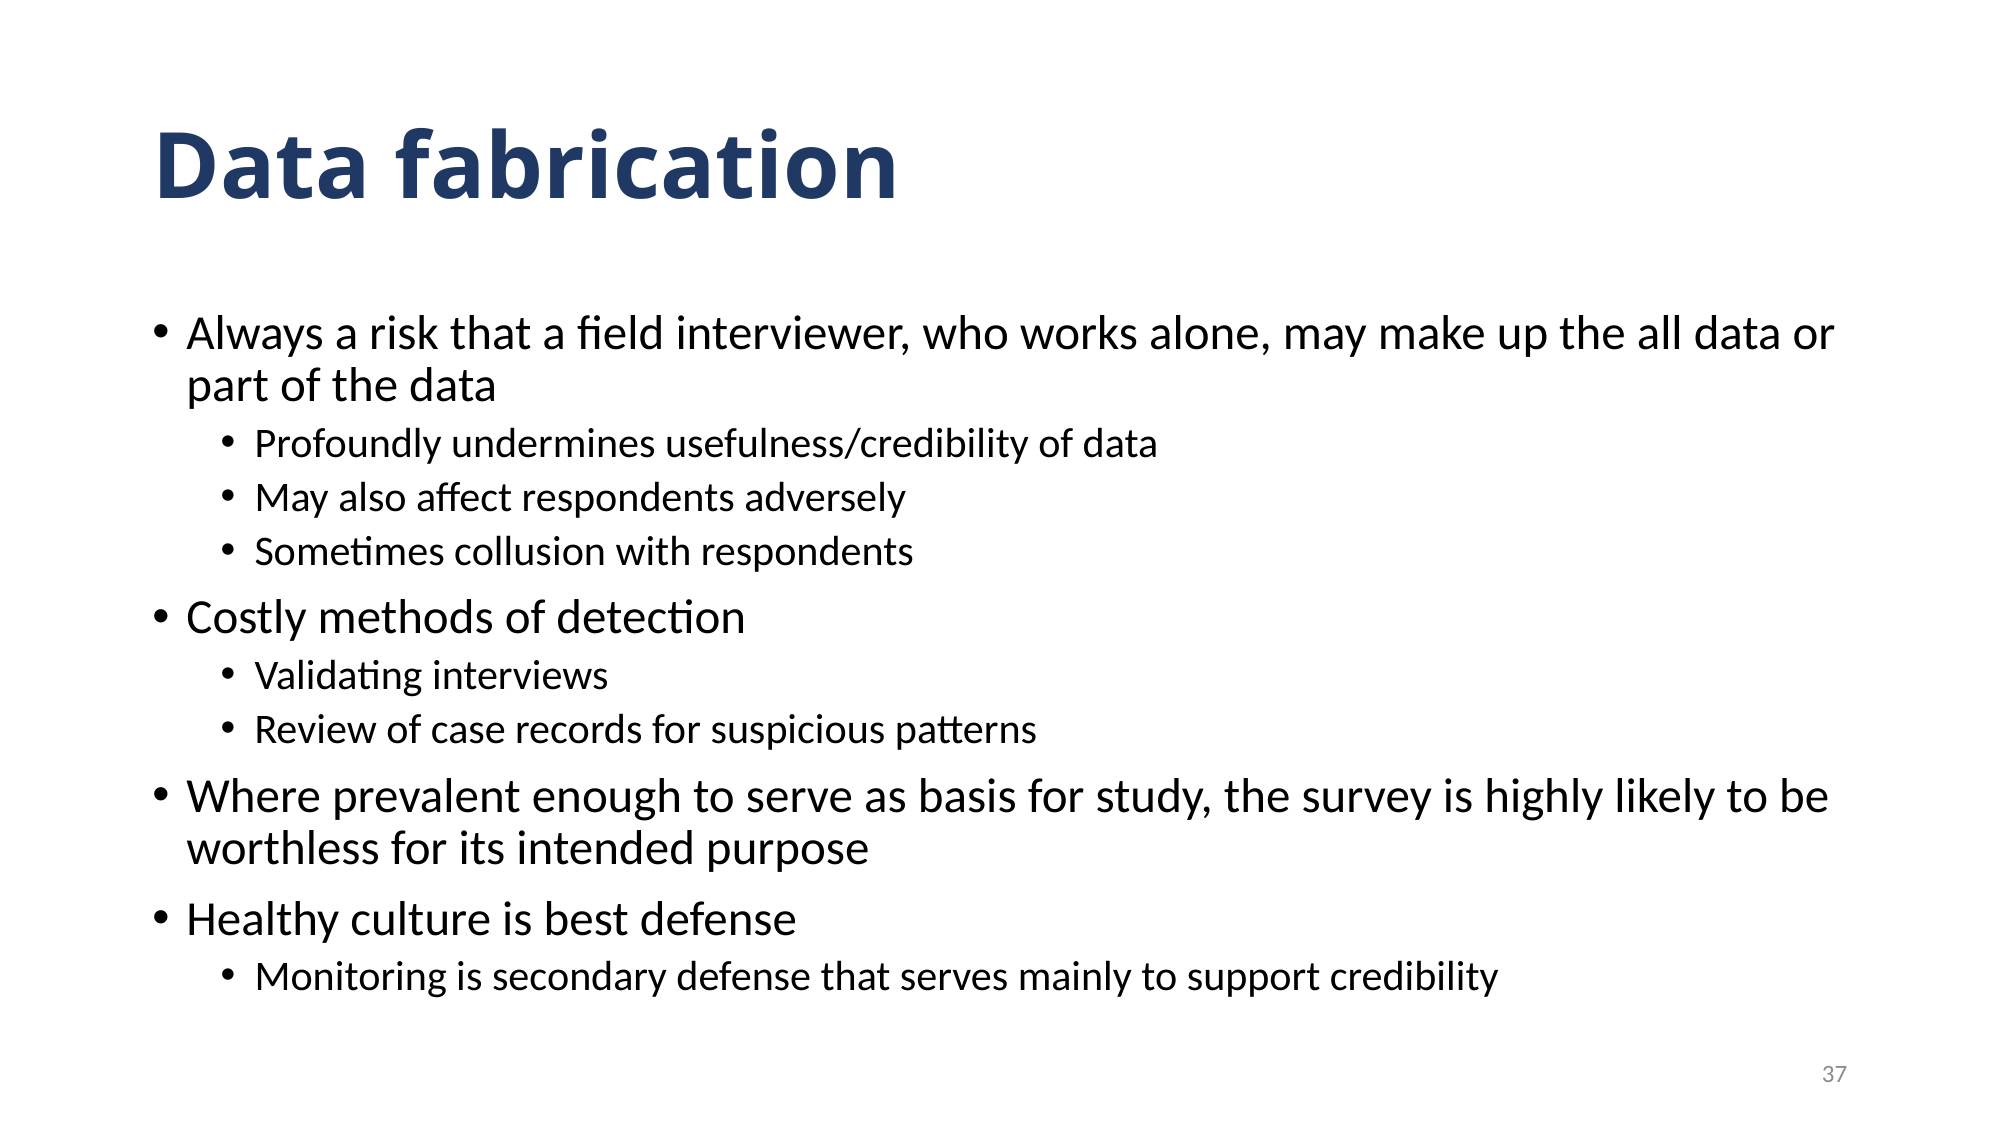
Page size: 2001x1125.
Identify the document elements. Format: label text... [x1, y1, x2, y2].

list Always a risk that a field interviewer, who works alone, may make up the all data or part of the data Profoundly undermines usefulness/credibility of data May also affect respondents adversely Sometimes collusion with respondents Costly methods of detection Validating interviews Review of case records for suspicious patterns Where prevalent enough to serve as basis for study, the survey is highly likely to be worthless for its intended purpose Healthy culture is best defense Monitoring is secondary defense that serves mainly to support credibility [137, 299, 1863, 1014]
slide_number 37 [1412, 1042, 1863, 1103]
title Data fabrication [137, 59, 1863, 278]
